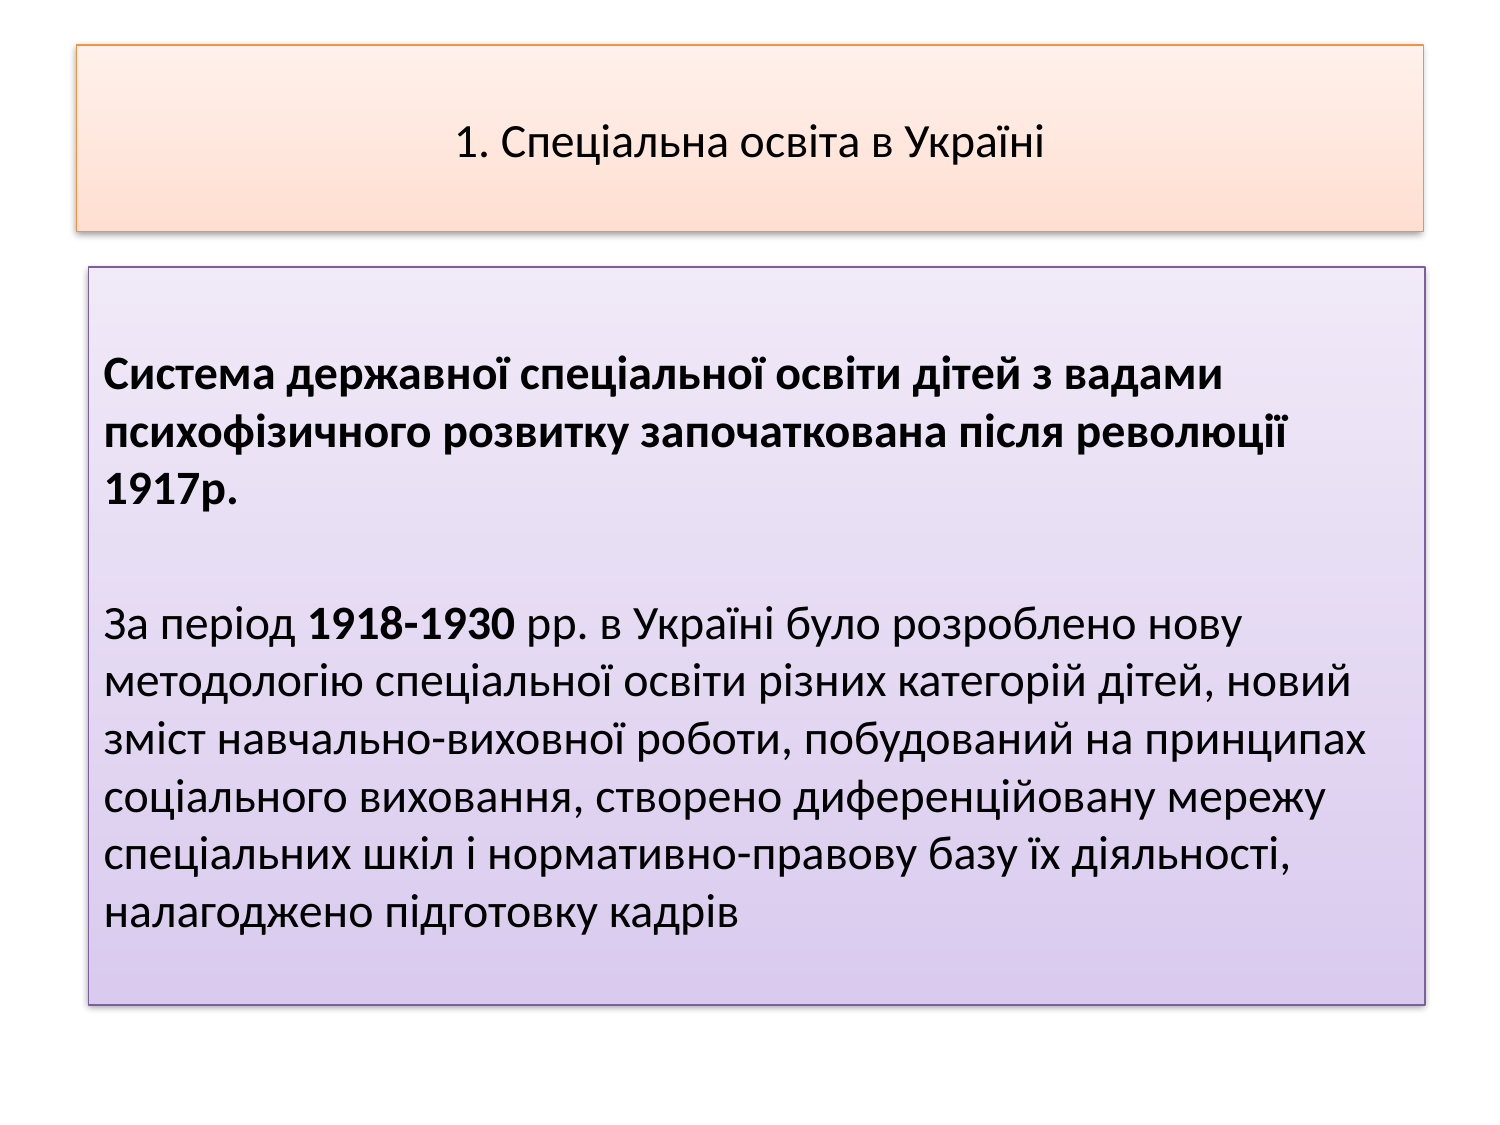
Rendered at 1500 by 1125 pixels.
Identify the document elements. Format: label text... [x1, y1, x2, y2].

list Система державної спеціальної освіти дітей з вадами психофізичного розвитку започаткована після революції 1917р. За період 1918-1930 рр. в Україні було розроблено нову методологію спеціальної освіти різних категорій дітей, новий зміст навчально-виховної роботи, побудований на принципах соціального виховання, створено диференційовану мережу спеціальних шкіл і нормативно-правову базу їх діяльності, налагоджено підготовку кадрів [88, 266, 1426, 1006]
title 1. Спеціальна освіта в Україні [76, 44, 1424, 232]
